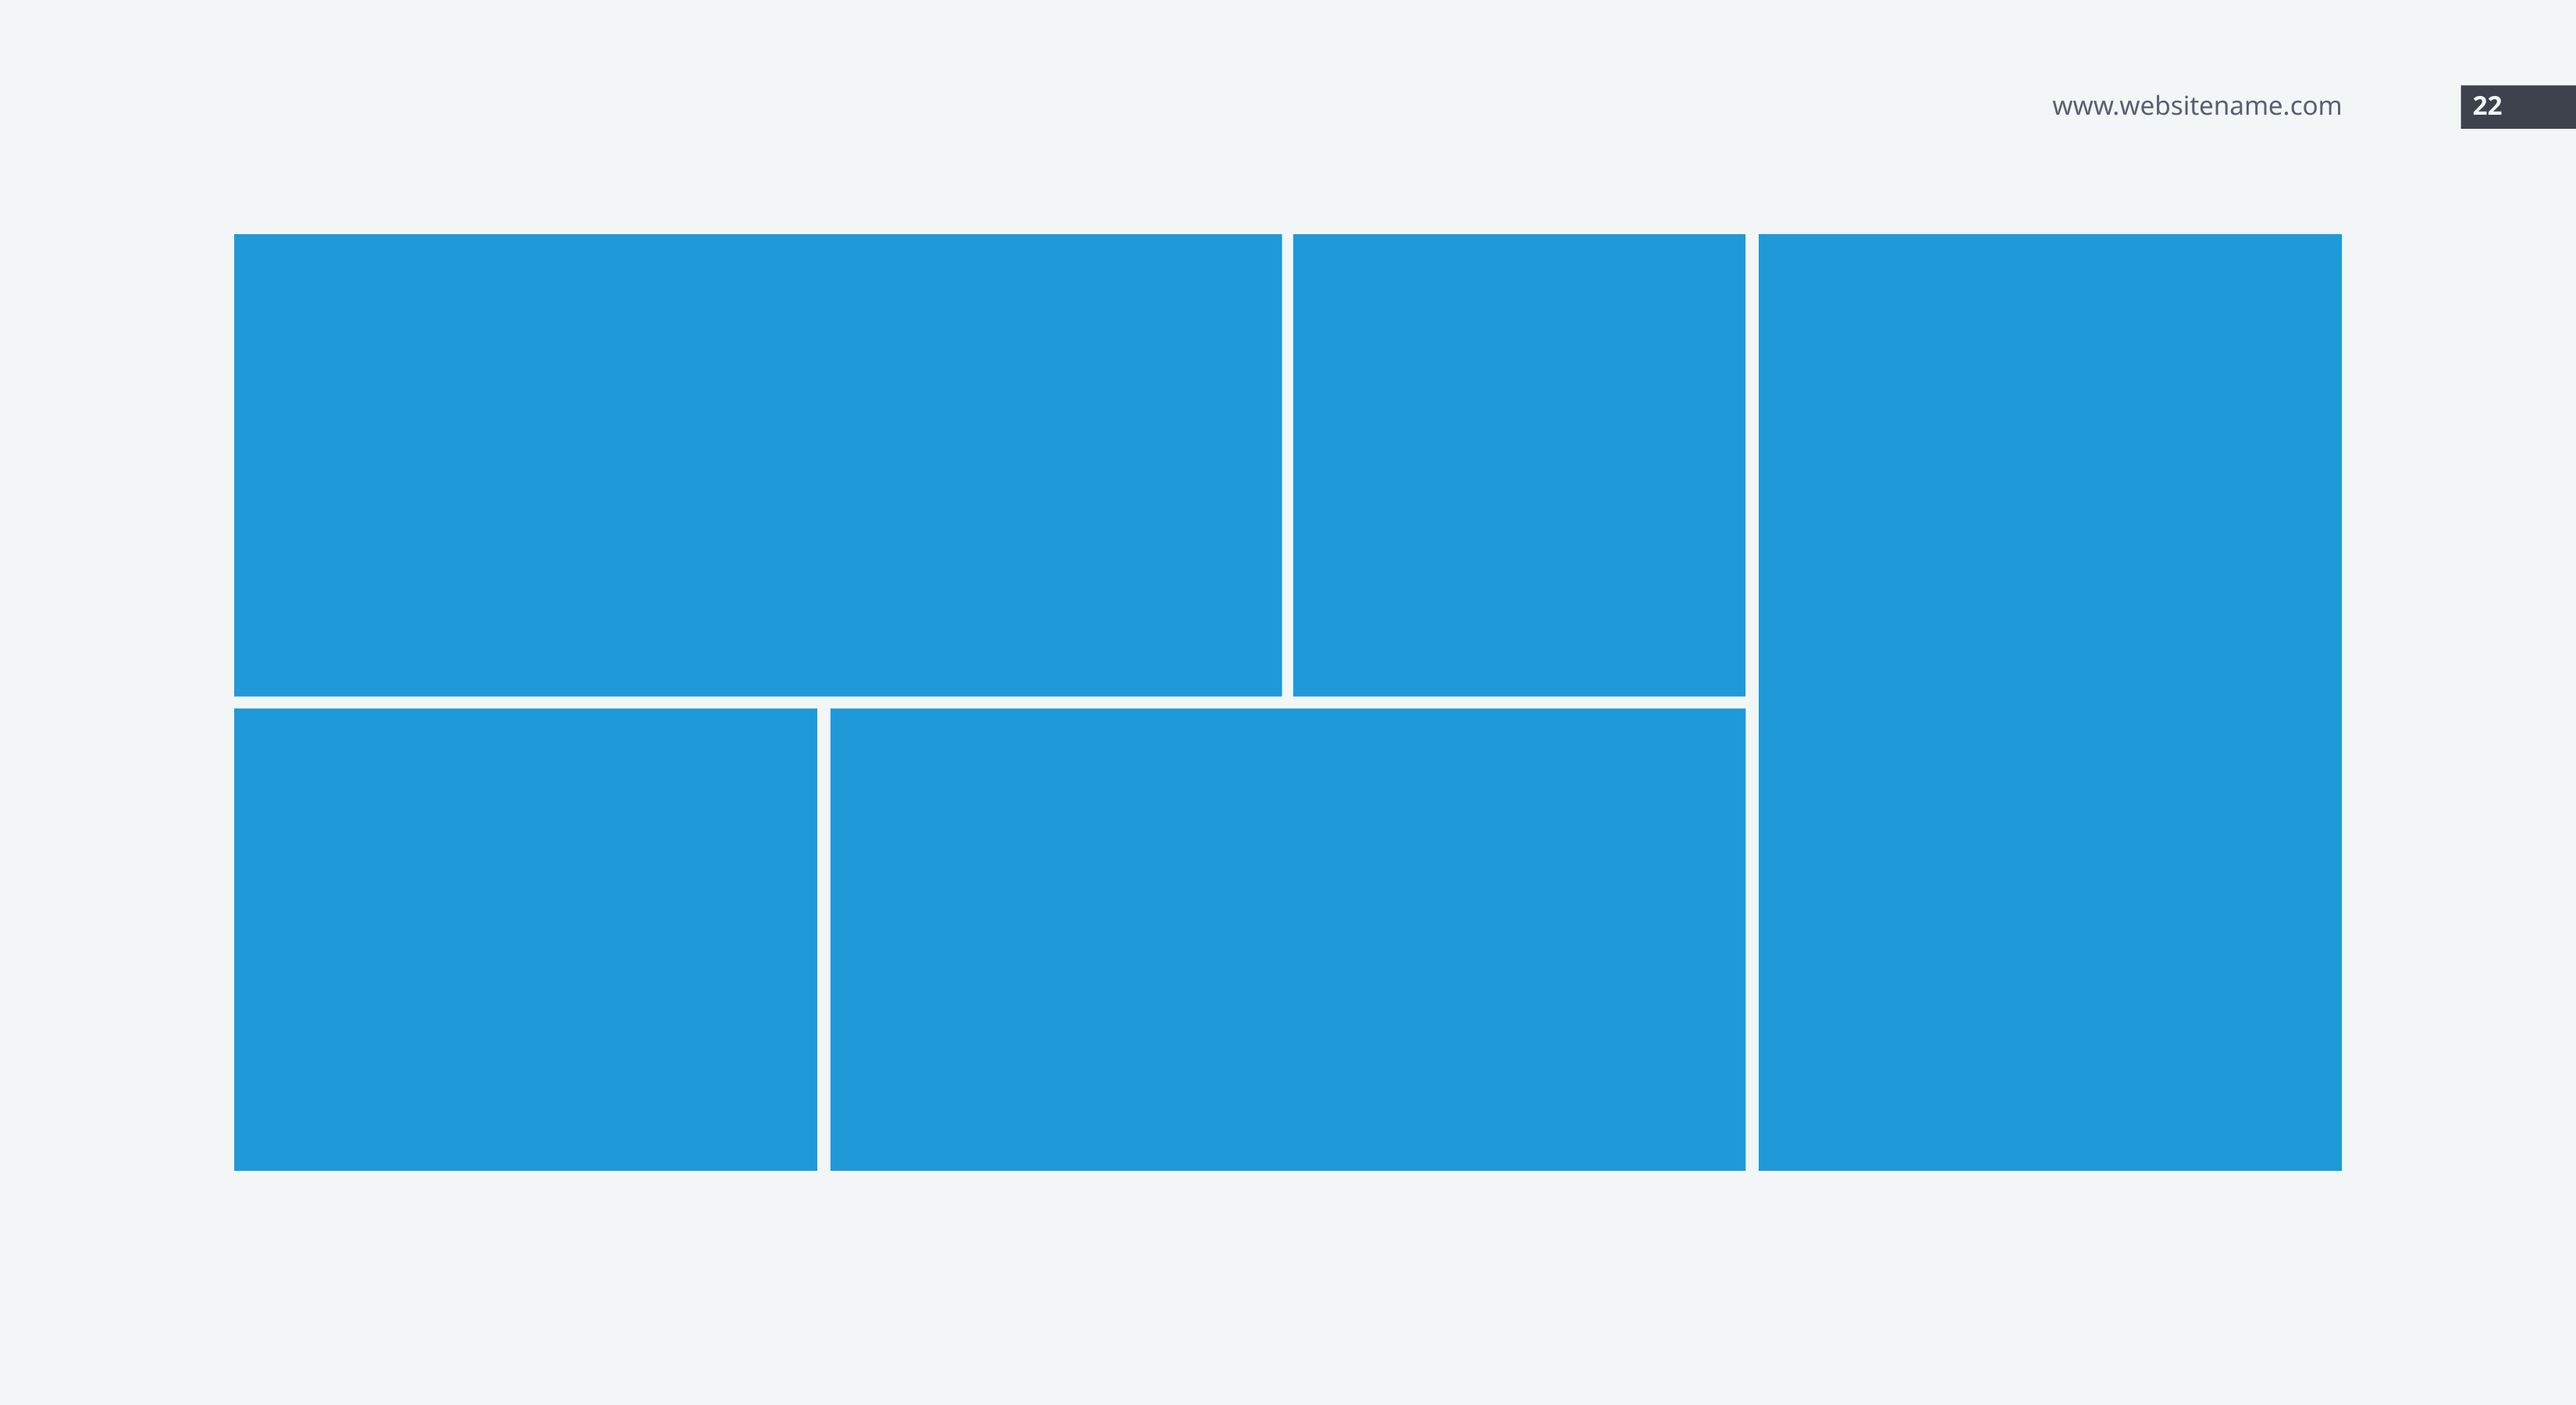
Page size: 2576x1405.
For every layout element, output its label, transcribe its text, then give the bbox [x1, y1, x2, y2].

picture [233, 233, 1283, 697]
footer www.websitename.com [1485, 69, 2355, 145]
picture [233, 708, 817, 1171]
picture [1293, 233, 1747, 697]
picture [830, 708, 1746, 1171]
slide_number 22 [2460, 69, 2576, 145]
picture [1759, 233, 2343, 1171]
